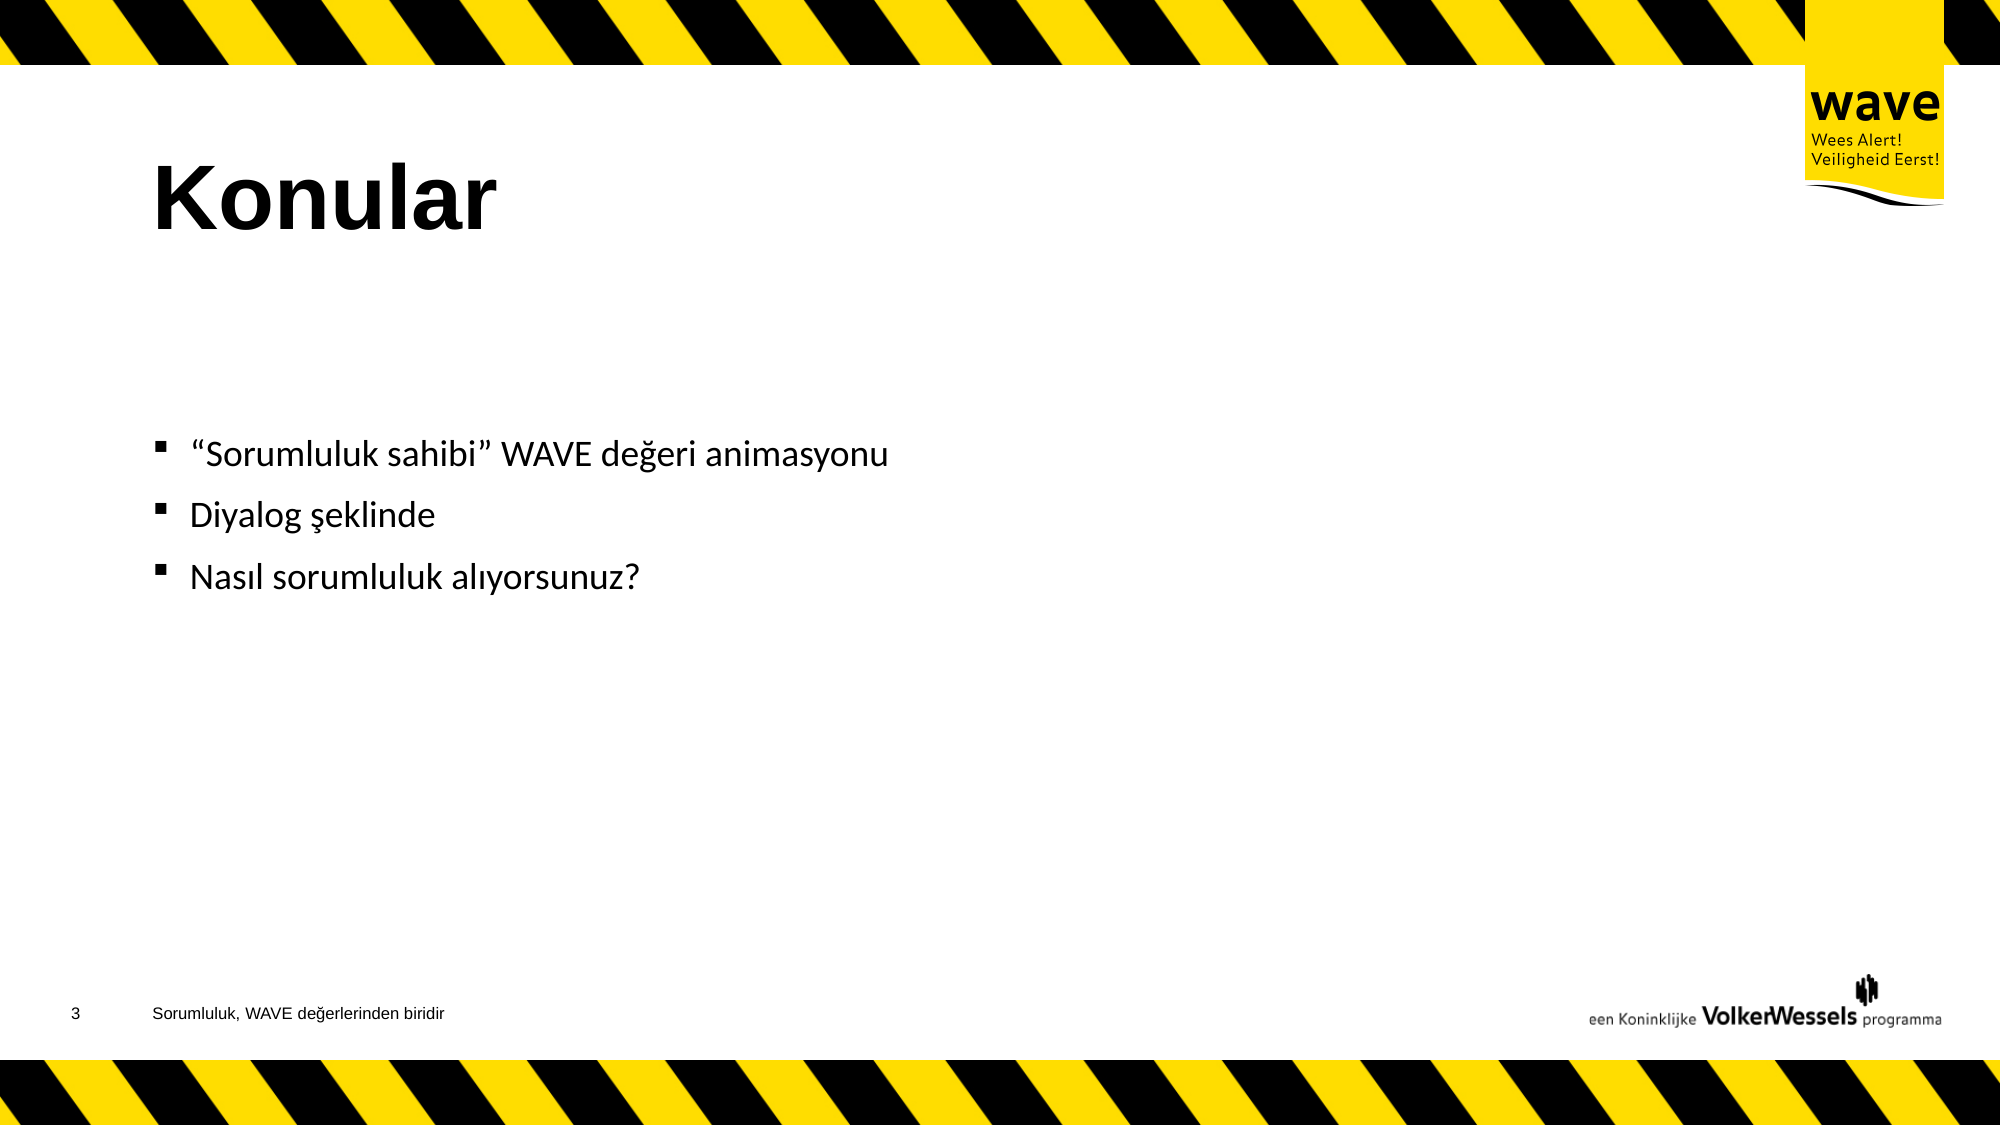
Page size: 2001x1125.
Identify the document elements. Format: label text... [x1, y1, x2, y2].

picture [0, 1060, 2000, 1125]
picture [0, 0, 2000, 206]
slide_number 4 [56, 995, 138, 1032]
footer Sorumluluk, WAVE değerlerinden biridir [138, 995, 825, 1032]
picture [1589, 974, 1944, 1033]
title Konular [137, 121, 1863, 278]
list “Sorumluluk sahibi” WAVE değeri animasyonu Diyalog şeklinde Nasıl sorumluluk alıyorsunuz? [137, 299, 1863, 967]
